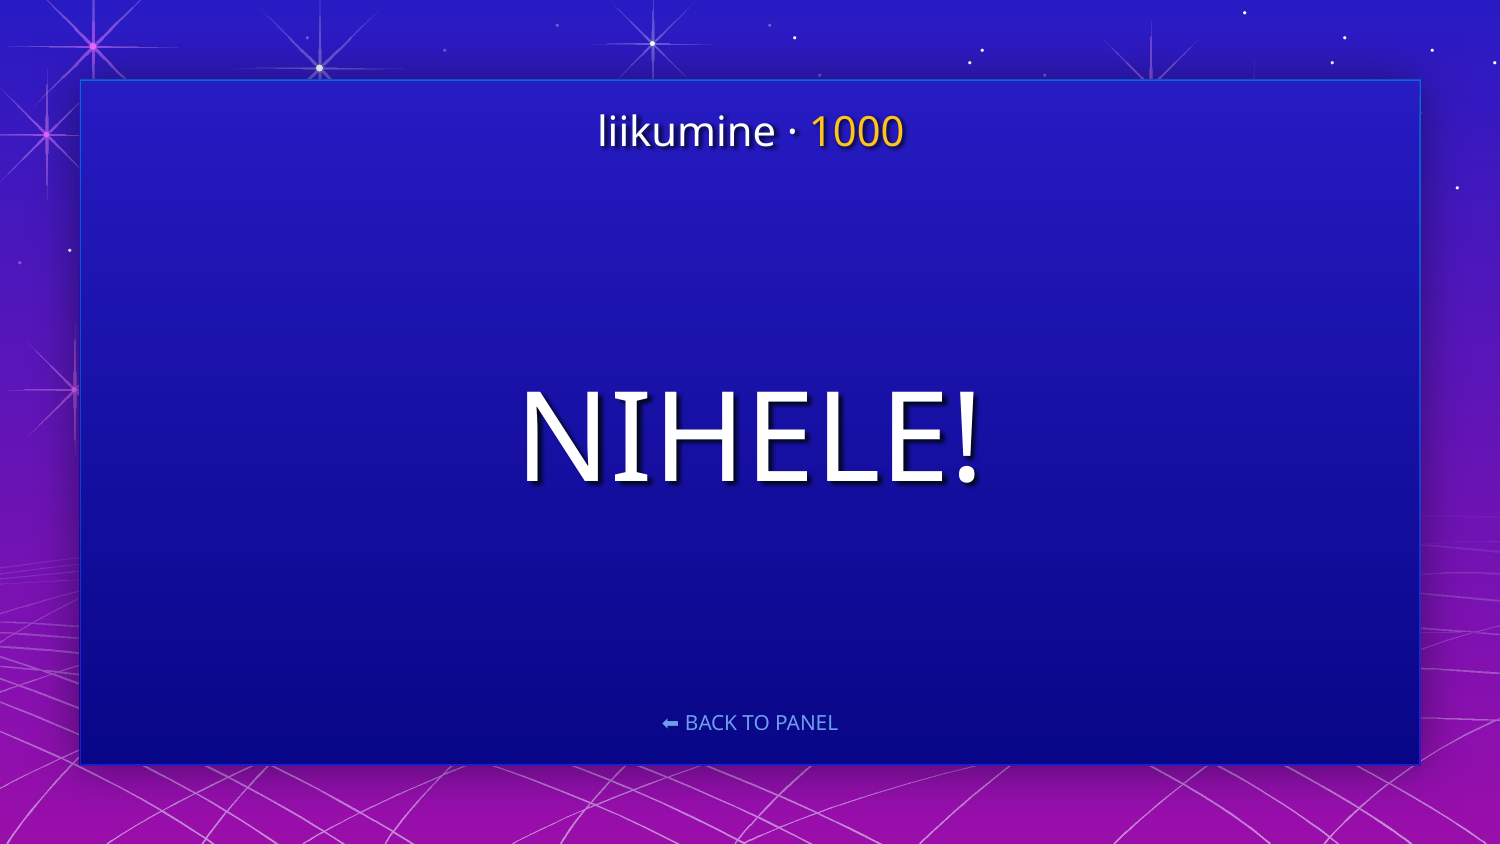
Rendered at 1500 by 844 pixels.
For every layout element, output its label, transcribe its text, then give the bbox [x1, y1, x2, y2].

title NIHELE! [169, 158, 1331, 682]
subtitle liikumine · 1000 [170, 105, 1332, 178]
